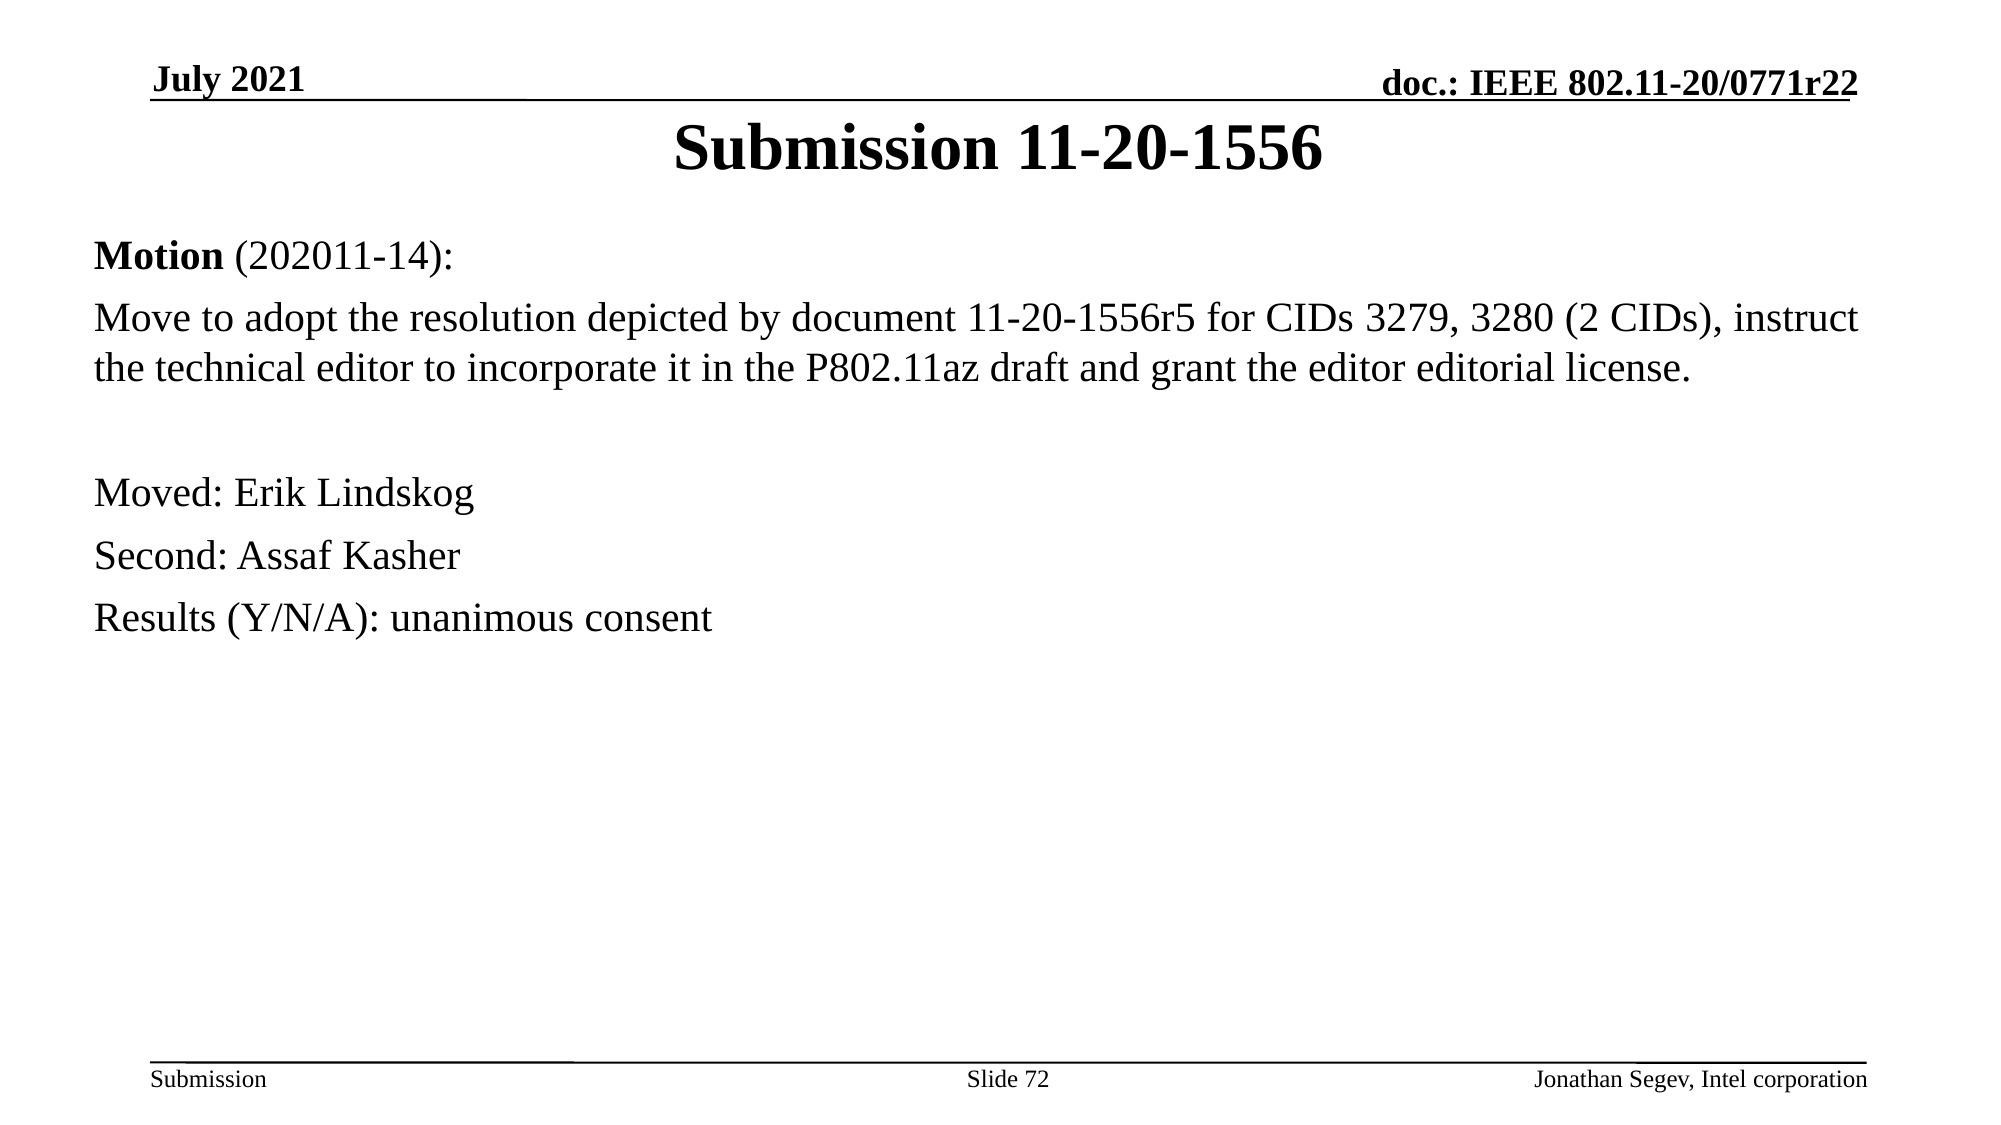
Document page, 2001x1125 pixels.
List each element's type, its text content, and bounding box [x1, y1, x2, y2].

list Motion (202011-14): Move to adopt the resolution depicted by document 11-20-1556r5 for CIDs 3279, 3280 (2 CIDs), instruct the technical editor to incorporate it in the P802.11az draft and grant the editor editorial license. Moved: Erik Lindskog Second: Assaf Kasher Results (Y/N/A): unanimous consent [78, 219, 1922, 1000]
footer Jonathan Segev, Intel corporation [1171, 1061, 1869, 1093]
title Submission 11-20-1556 [149, 112, 1850, 173]
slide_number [152, 54, 563, 100]
slide_number Slide 72 [950, 1061, 1067, 1123]
